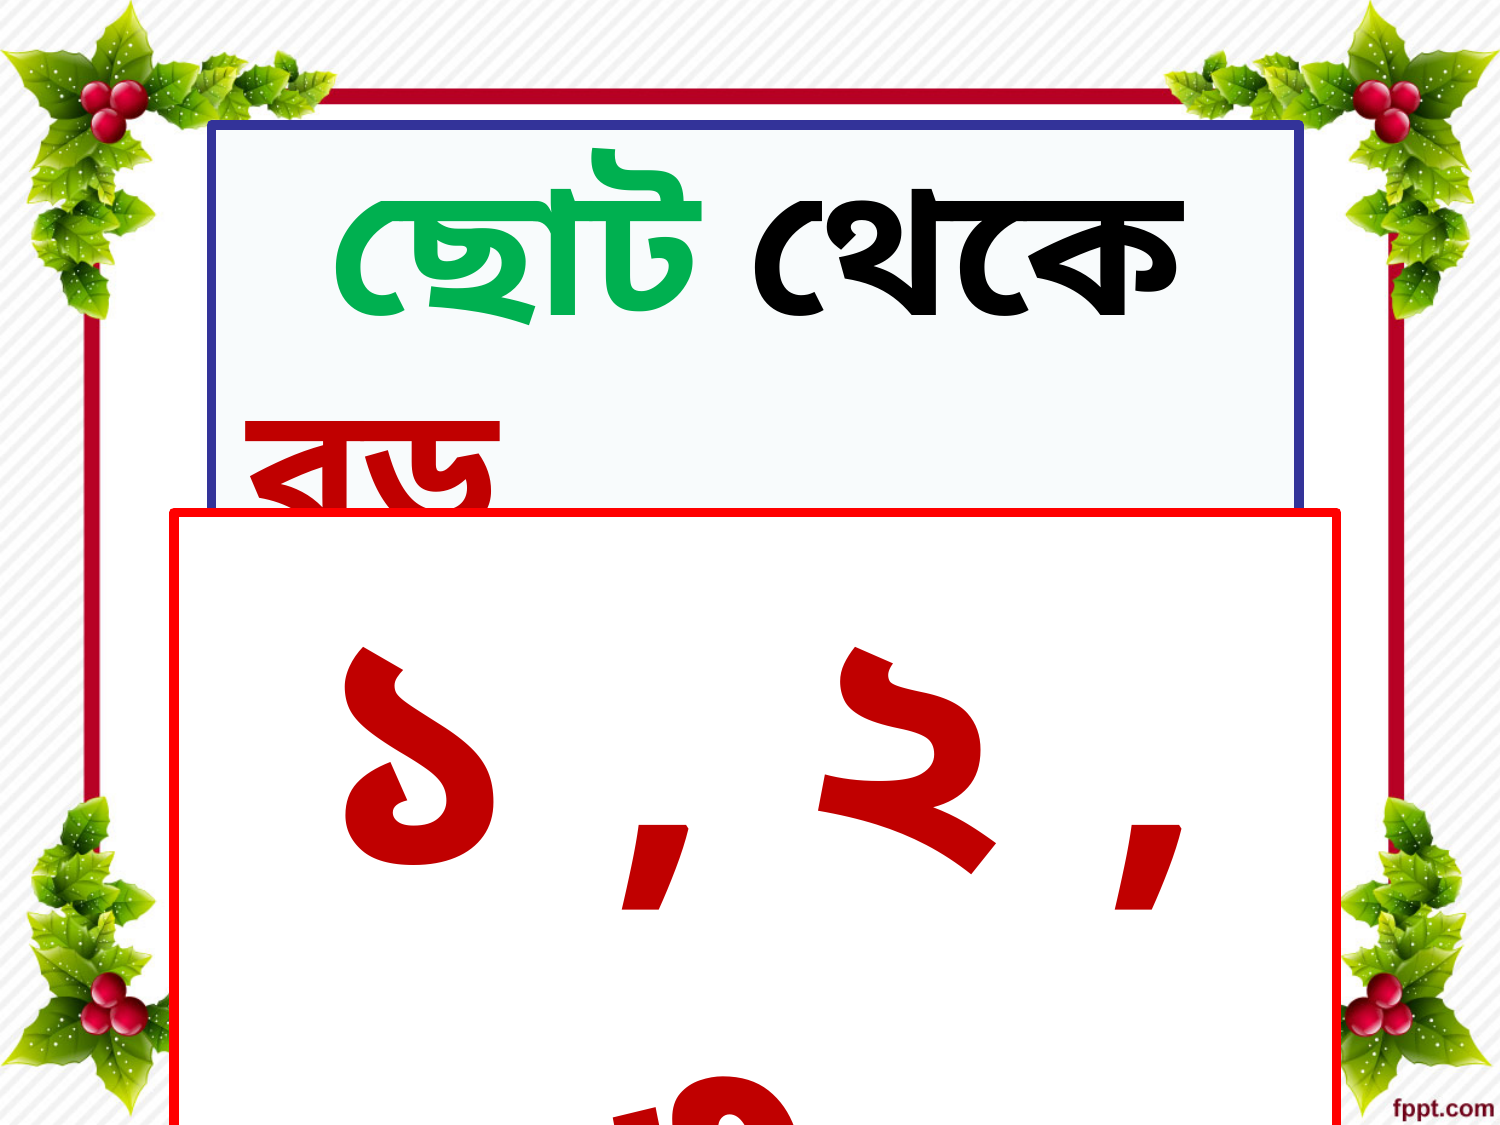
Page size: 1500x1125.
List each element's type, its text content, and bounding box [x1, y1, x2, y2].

picture [0, 0, 1500, 1125]
text_box ছোট থেকে বড় [211, 124, 1299, 512]
text_box ১ , ২ , ৩ [173, 512, 1337, 1125]
